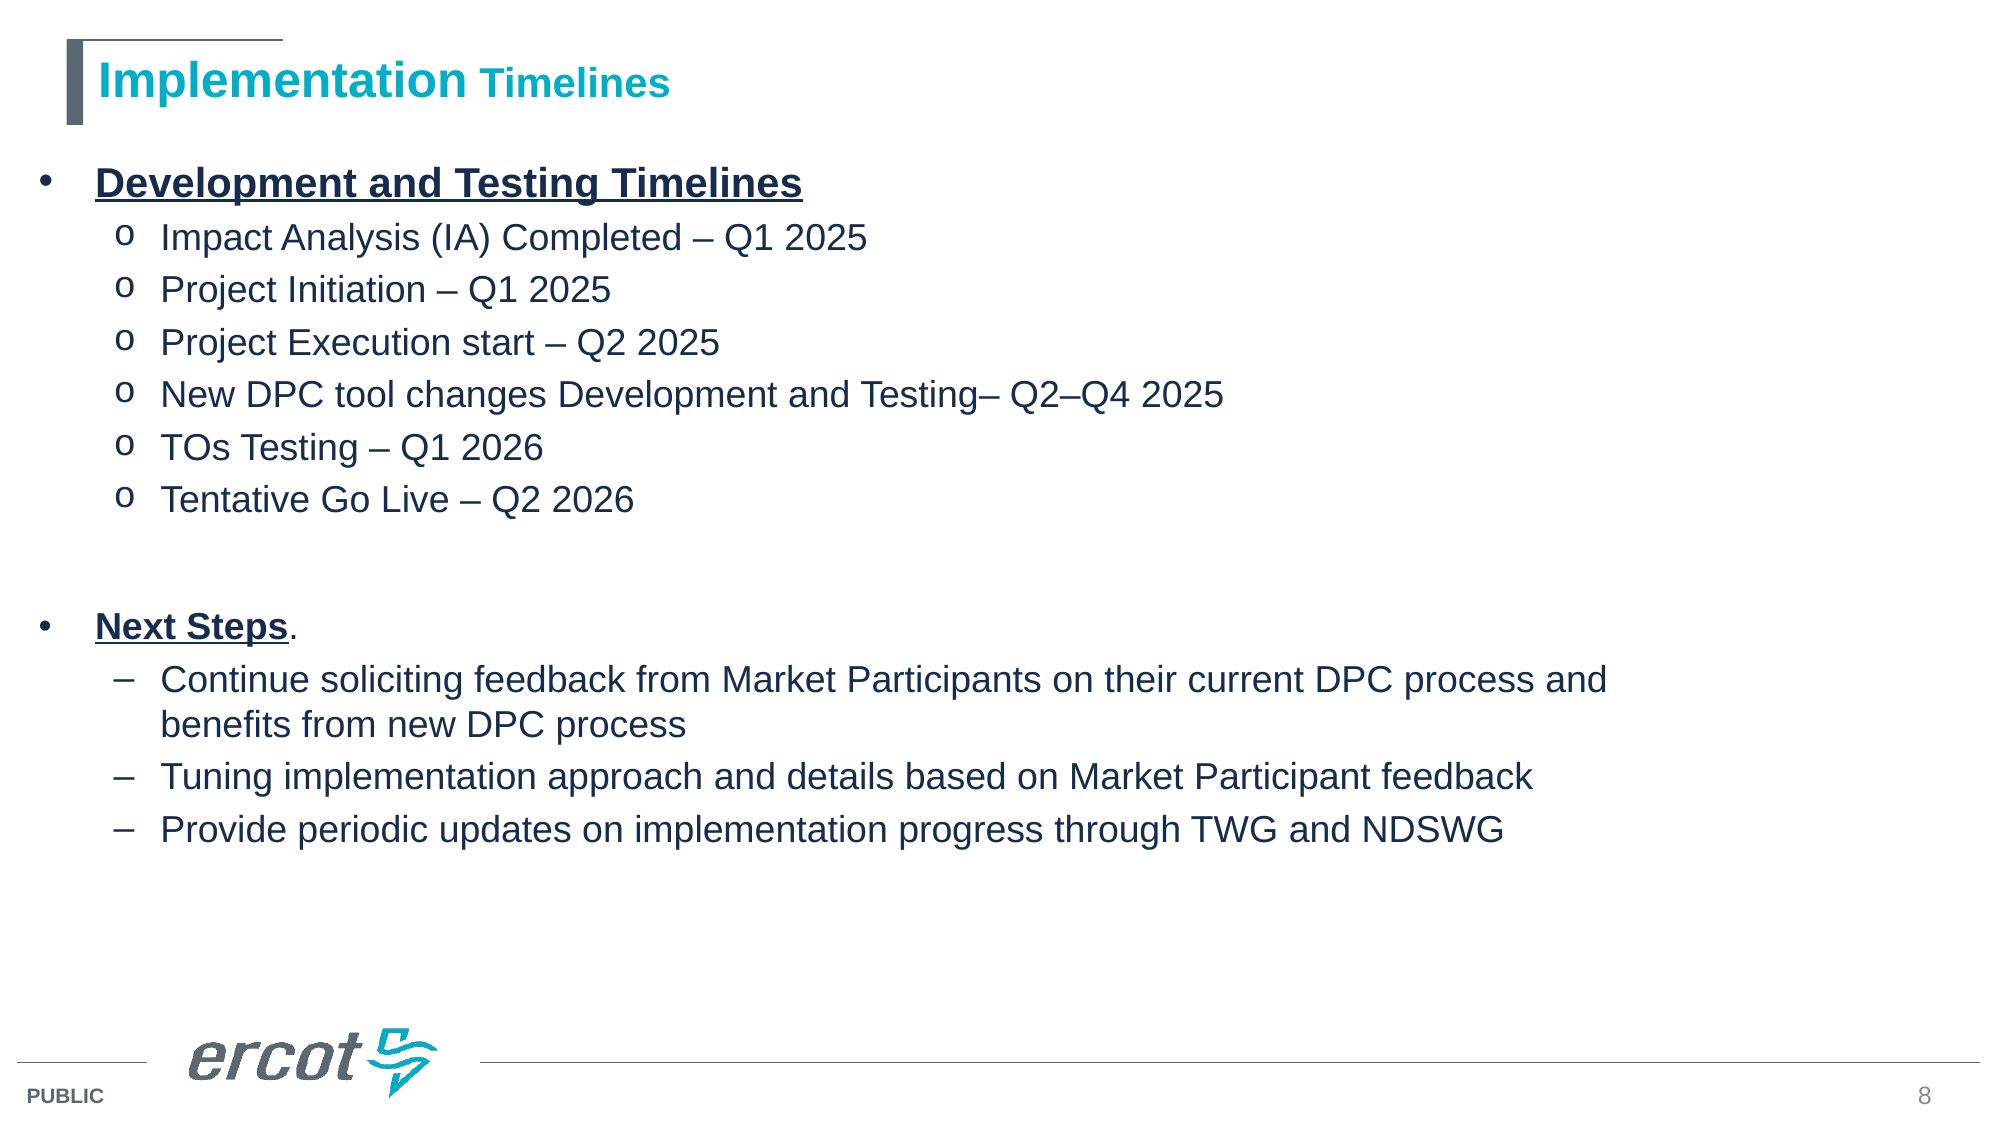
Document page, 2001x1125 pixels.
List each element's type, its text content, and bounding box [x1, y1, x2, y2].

list Development and Testing Timelines Impact Analysis (IA) Completed – Q1 2025 Project Initiation – Q1 2025 Project Execution start – Q2 2025 New DPC tool changes Development and Testing– Q2–Q4 2025 TOs Testing – Q1 2026 Tentative Go Live – Q2 2026 Next Steps. Continue soliciting feedback from Market Participants on their current DPC process and benefits from new DPC process Tuning implementation approach and details based on Market Participant feedback Provide periodic updates on implementation progress through TWG and NDSWG [23, 148, 1698, 977]
slide_number 8 [1866, 1076, 1984, 1113]
picture [183, 1024, 442, 1100]
title Implementation Timelines [83, 39, 1934, 125]
